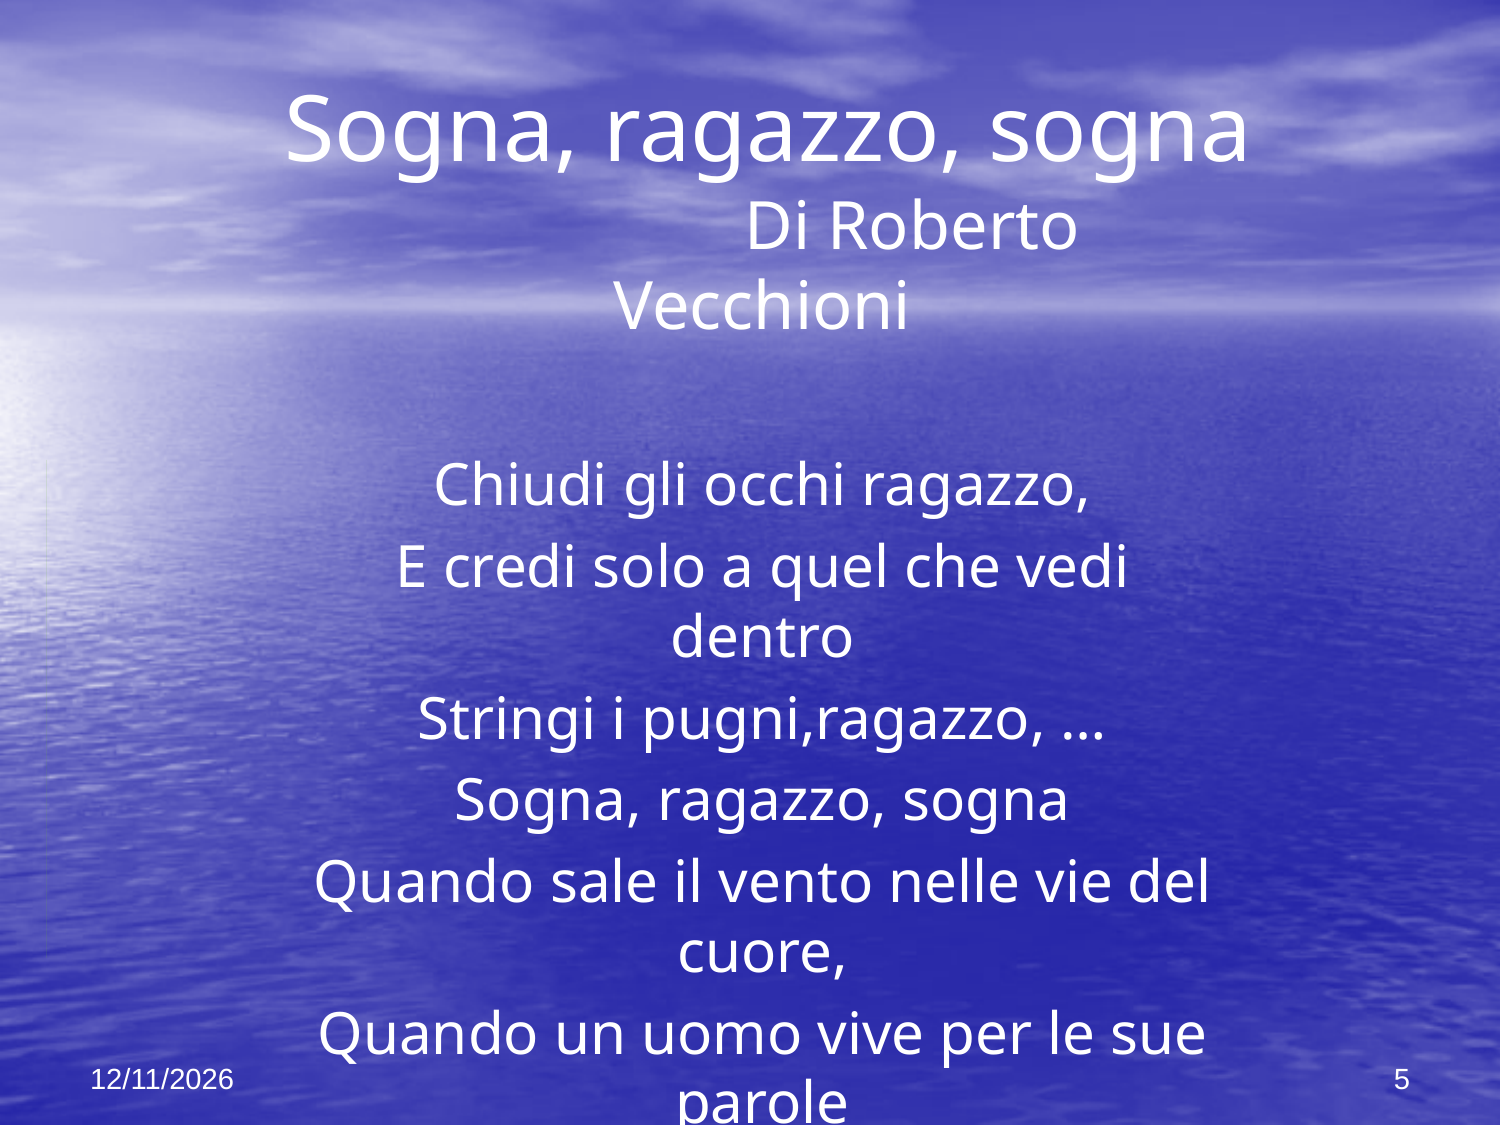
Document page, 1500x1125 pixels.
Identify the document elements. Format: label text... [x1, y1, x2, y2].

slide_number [74, 1024, 426, 1103]
subtitle Di Roberto Vecchioni Chiudi gli occhi ragazzo, E credi solo a quel che vedi dentro Stringi i pugni,ragazzo, … Sogna, ragazzo, sogna Quando sale il vento nelle vie del cuore, Quando un uomo vive per le sue parole O non vive più. [287, 174, 1238, 901]
slide_number 5 [1074, 1024, 1426, 1103]
title Sogna, ragazzo, sogna [149, 37, 1388, 188]
